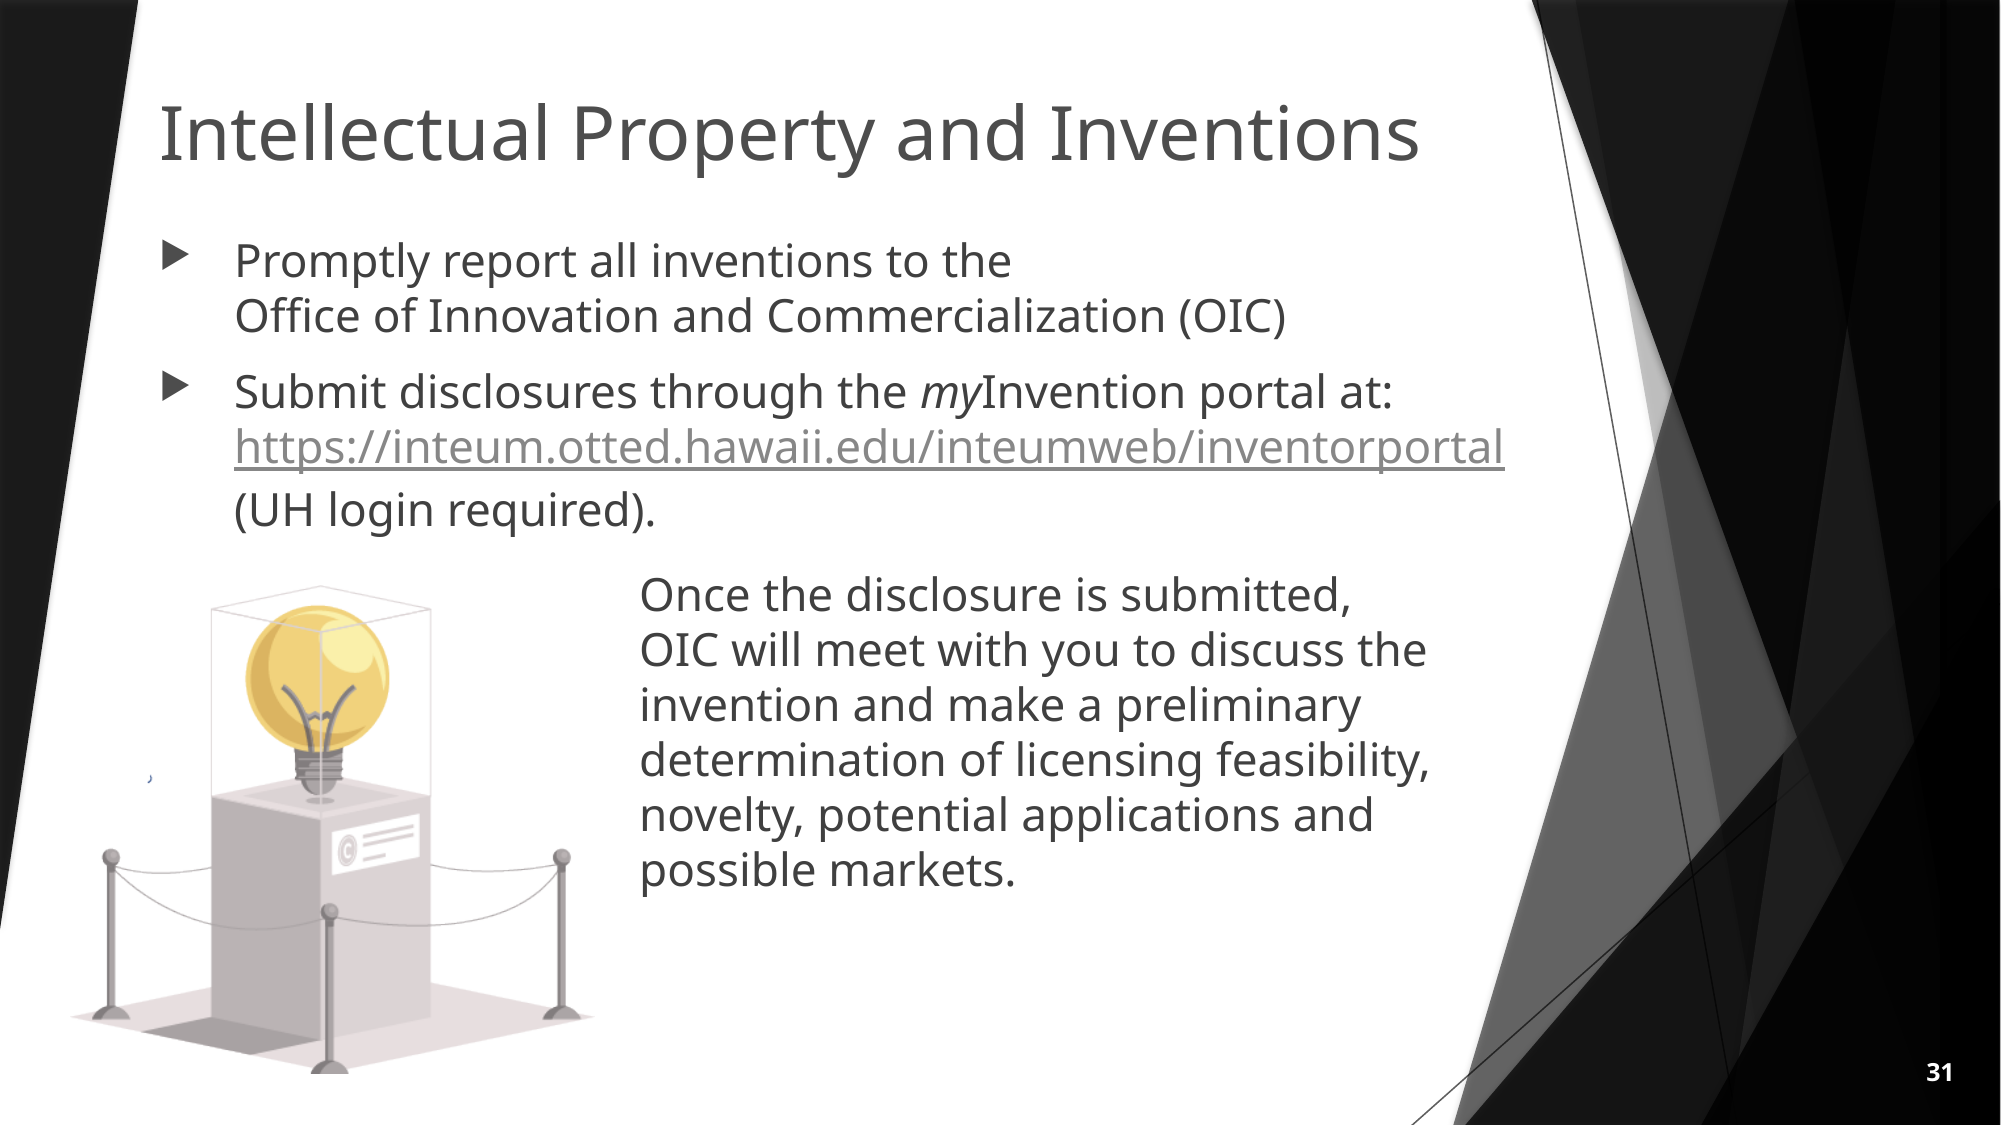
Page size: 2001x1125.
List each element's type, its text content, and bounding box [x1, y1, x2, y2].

list Promptly report all inventions to the Office of Innovation and Commercialization (OIC) Submit disclosures through the myInvention portal at: https://inteum.otted.hawaii.edu/inteumweb/inventorportal (UH login required). [144, 224, 1527, 600]
text_box Once the disclosure is submitted, OIC will meet with you to discuss the invention and make a preliminary determination of licensing feasibility, novelty, potential applications and possible markets. [624, 558, 1453, 958]
slide_number 31 [1832, 1044, 1970, 1104]
picture [70, 584, 596, 1075]
title Intellectual Property and Inventions [144, 77, 1453, 196]
